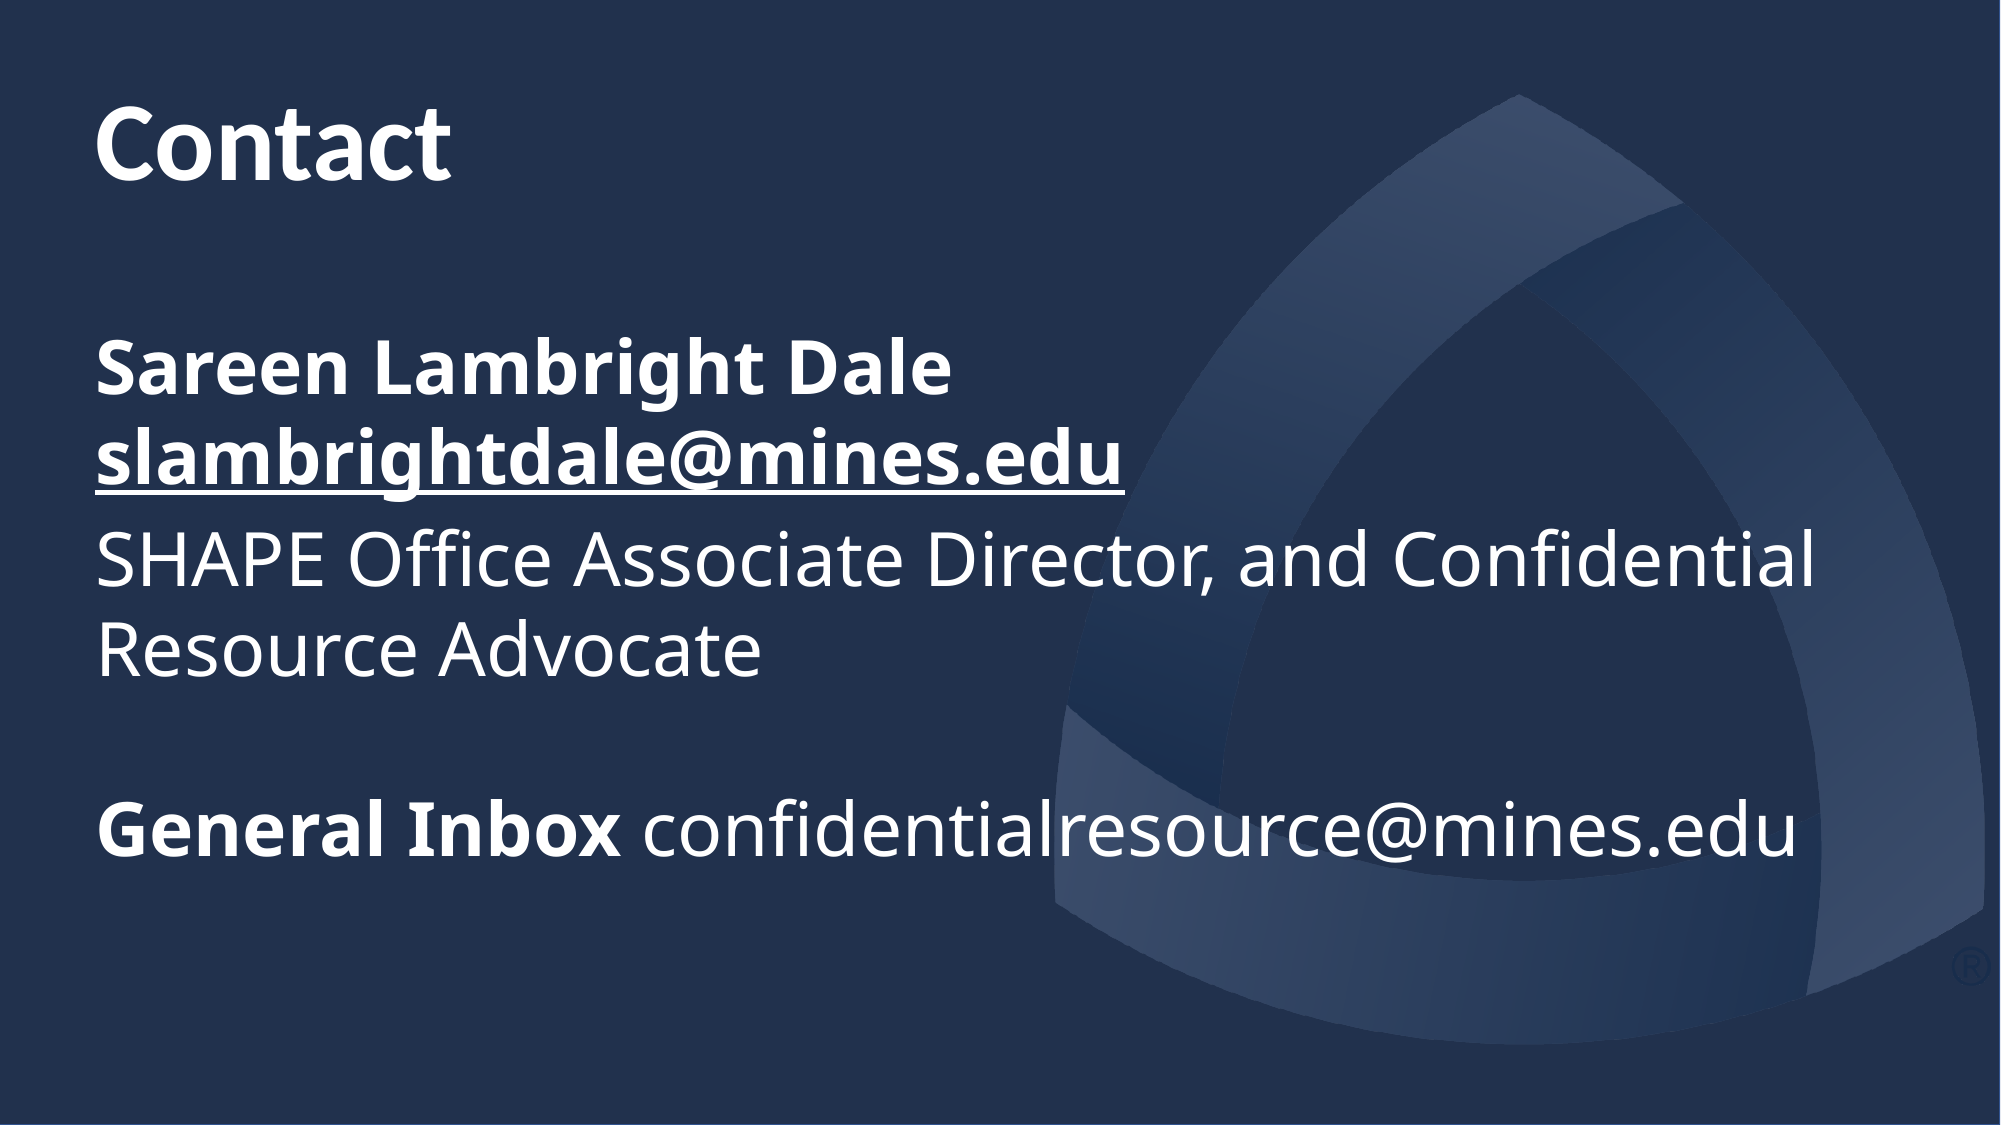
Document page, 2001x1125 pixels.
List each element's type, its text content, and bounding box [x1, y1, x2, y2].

text_box Contact [80, 60, 2000, 211]
text_box Sareen Lambright Dale slambrightdale@mines.edu SHAPE Office Associate Director, and Confidential Resource Advocate General Inbox confidentialresource@mines.edu [80, 241, 1920, 949]
